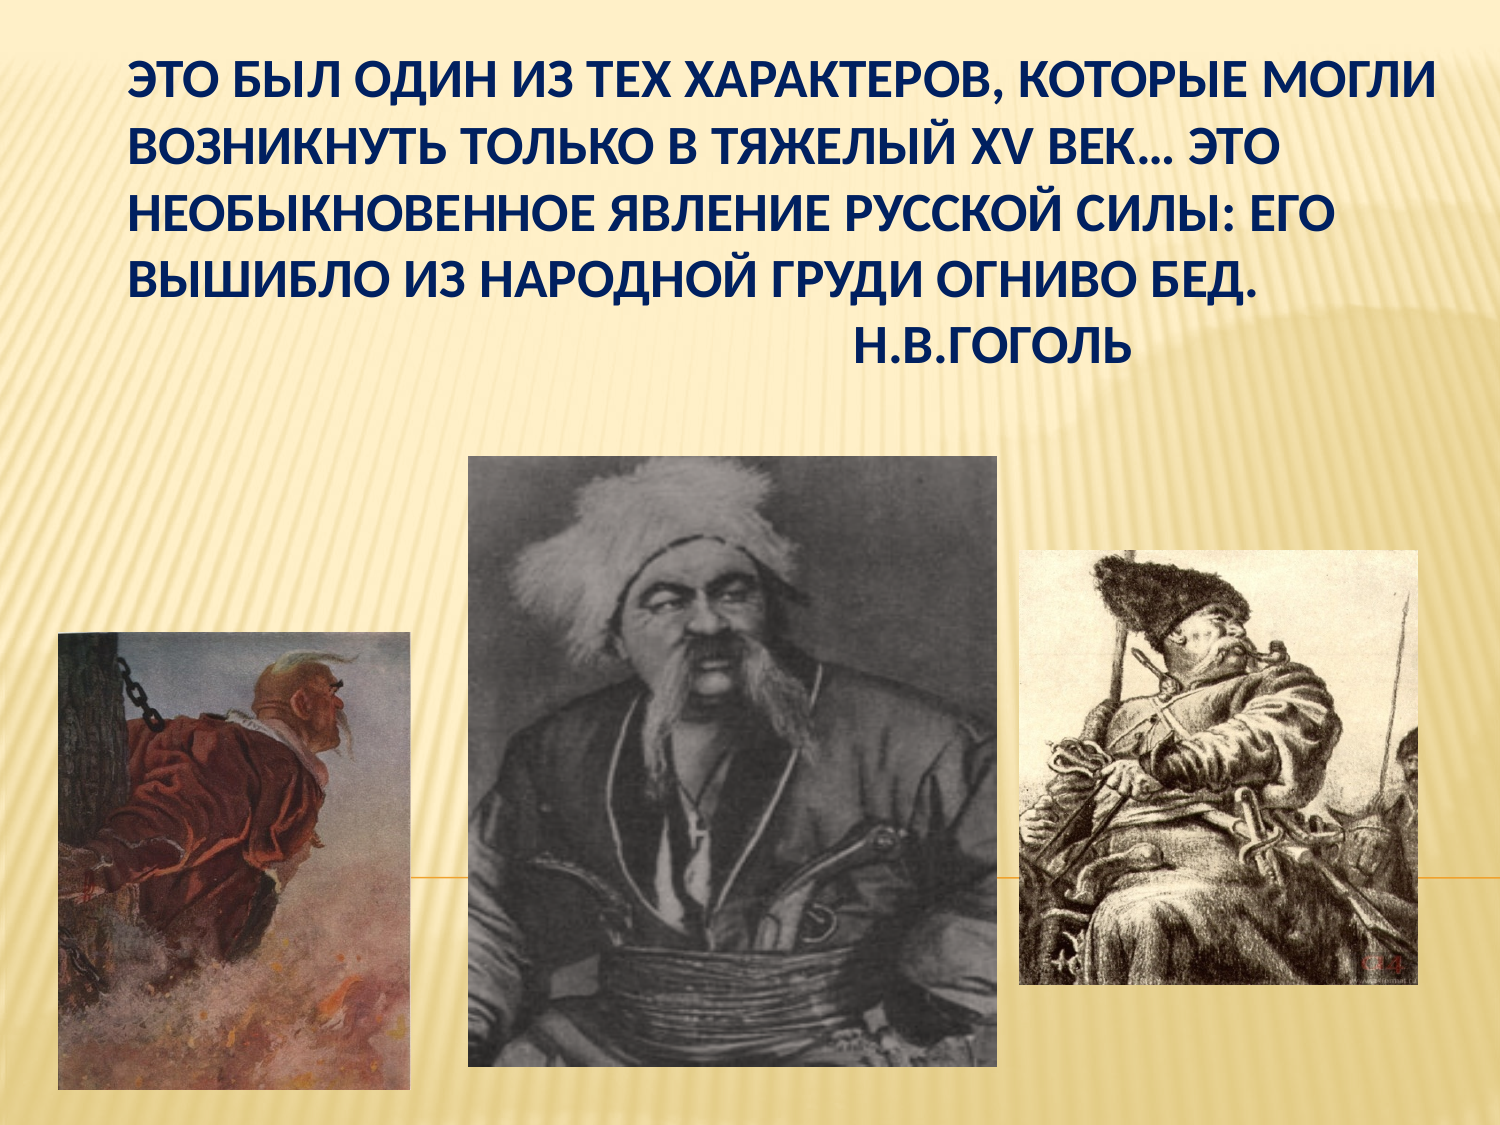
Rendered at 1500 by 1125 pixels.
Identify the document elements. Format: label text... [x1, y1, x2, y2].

picture [468, 456, 997, 1067]
picture [58, 632, 411, 1091]
title Это был один из тех характеров, которые могли возникнуть только в тяжелый XV век… Это необыкновенное явление русской силы: его вышибло из народной груди огниво бед. Н.В.Гоголь [112, 35, 1500, 457]
picture [1019, 550, 1419, 985]
